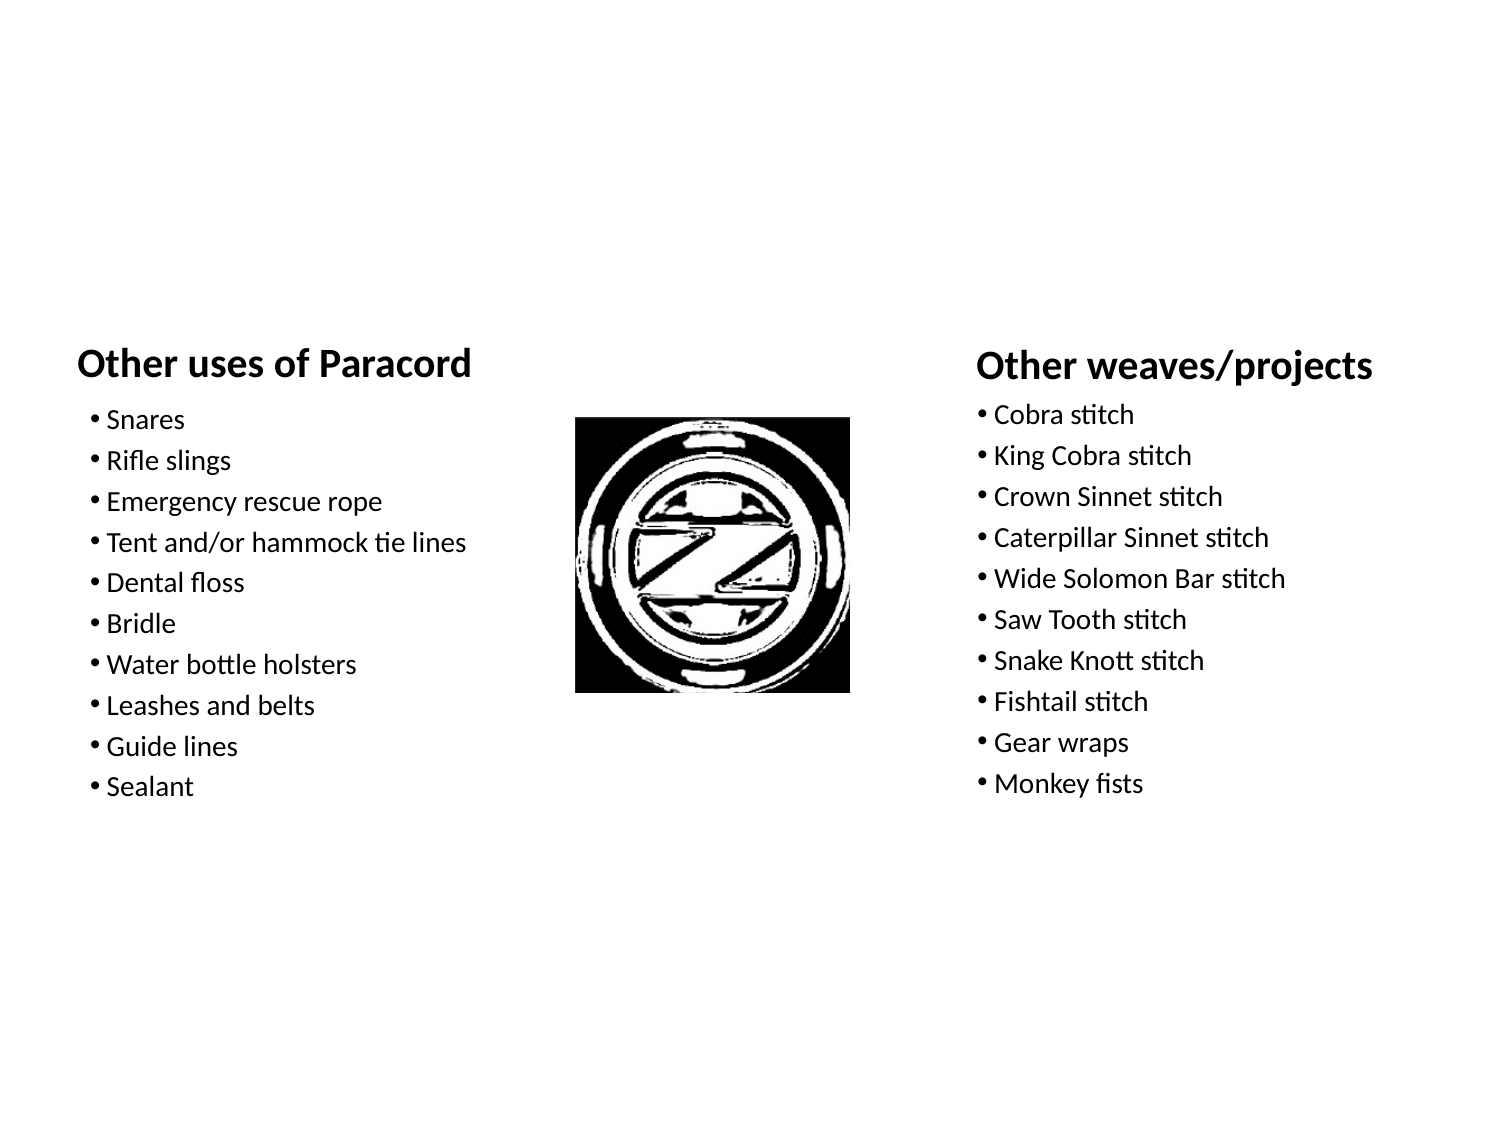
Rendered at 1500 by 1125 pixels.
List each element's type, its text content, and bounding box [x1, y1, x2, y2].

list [574, 417, 851, 693]
title Other uses of Paracord [37, 202, 513, 393]
text_box Other weaves/projects [912, 204, 1438, 395]
list Snares Rifle slings Emergency rescue rope Tent and/or hammock tie lines Dental floss Bridle Water bottle holsters Leashes and belts Guide lines Sealant [75, 392, 588, 1125]
text_box Cobra stitch King Cobra stitch Crown Sinnet stitch Caterpillar Sinnet stitch Wide Solomon Bar stitch Saw Tooth stitch Snake Knott stitch Fishtail stitch Gear wraps Monkey fists [962, 387, 1475, 1125]
